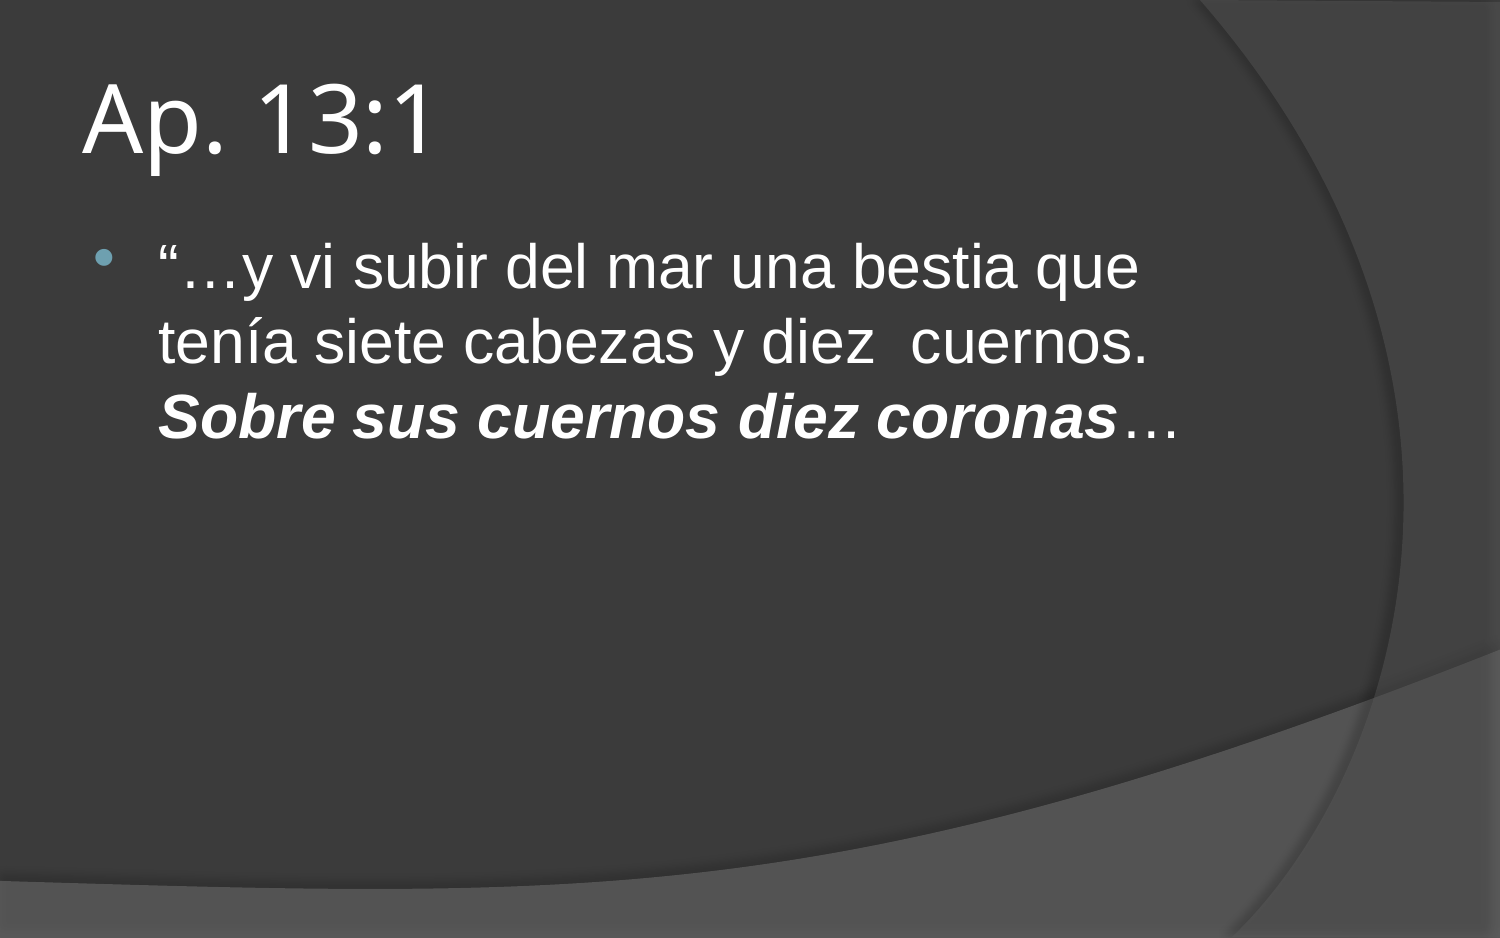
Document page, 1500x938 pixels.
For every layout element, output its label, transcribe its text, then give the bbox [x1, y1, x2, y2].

list “…y vi subir del mar una bestia que tenía siete cabezas y diez cuernos. Sobre sus cuernos diez coronas… [75, 218, 1300, 838]
title Ap. 13:1 [75, 37, 1300, 194]
